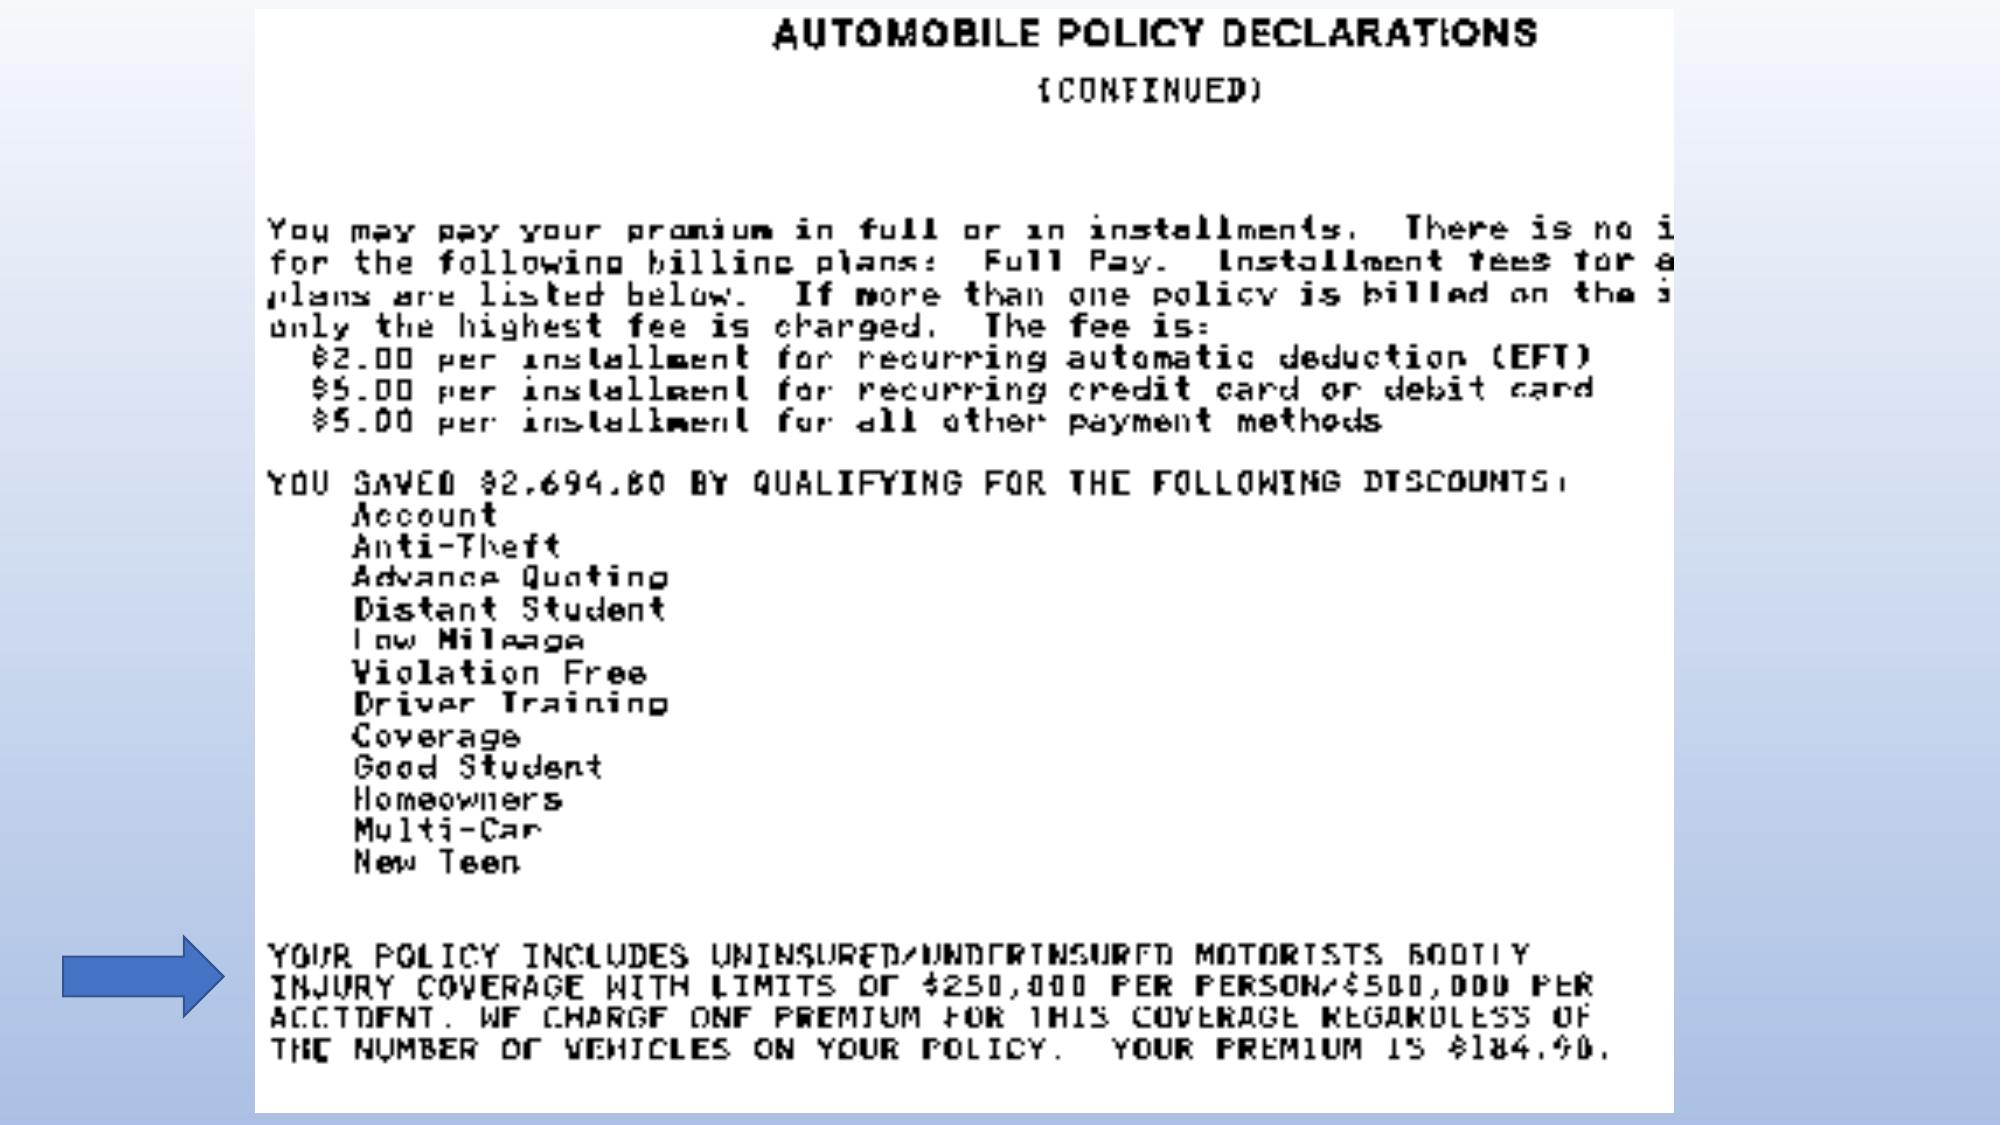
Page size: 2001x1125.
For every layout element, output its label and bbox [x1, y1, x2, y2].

text_box [62, 934, 226, 1019]
text_box [255, 9, 1674, 1113]
